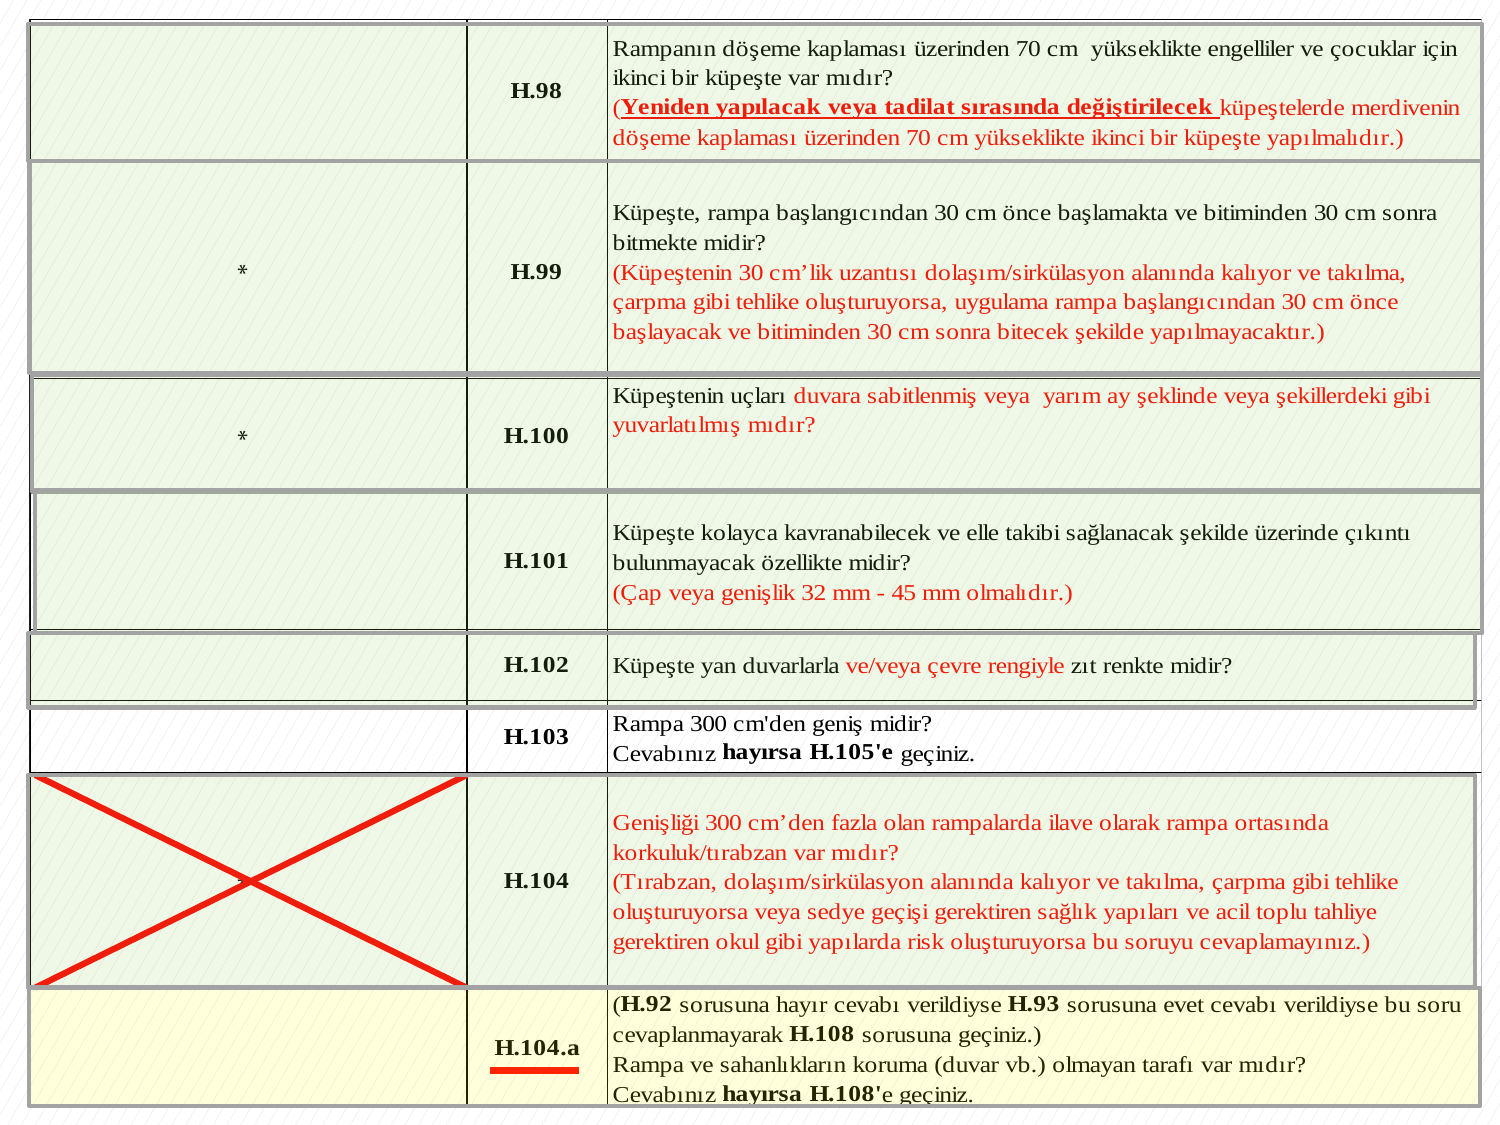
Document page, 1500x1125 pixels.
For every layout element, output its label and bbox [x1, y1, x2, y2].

text_box [34, 774, 467, 988]
picture [29, 18, 1483, 1107]
